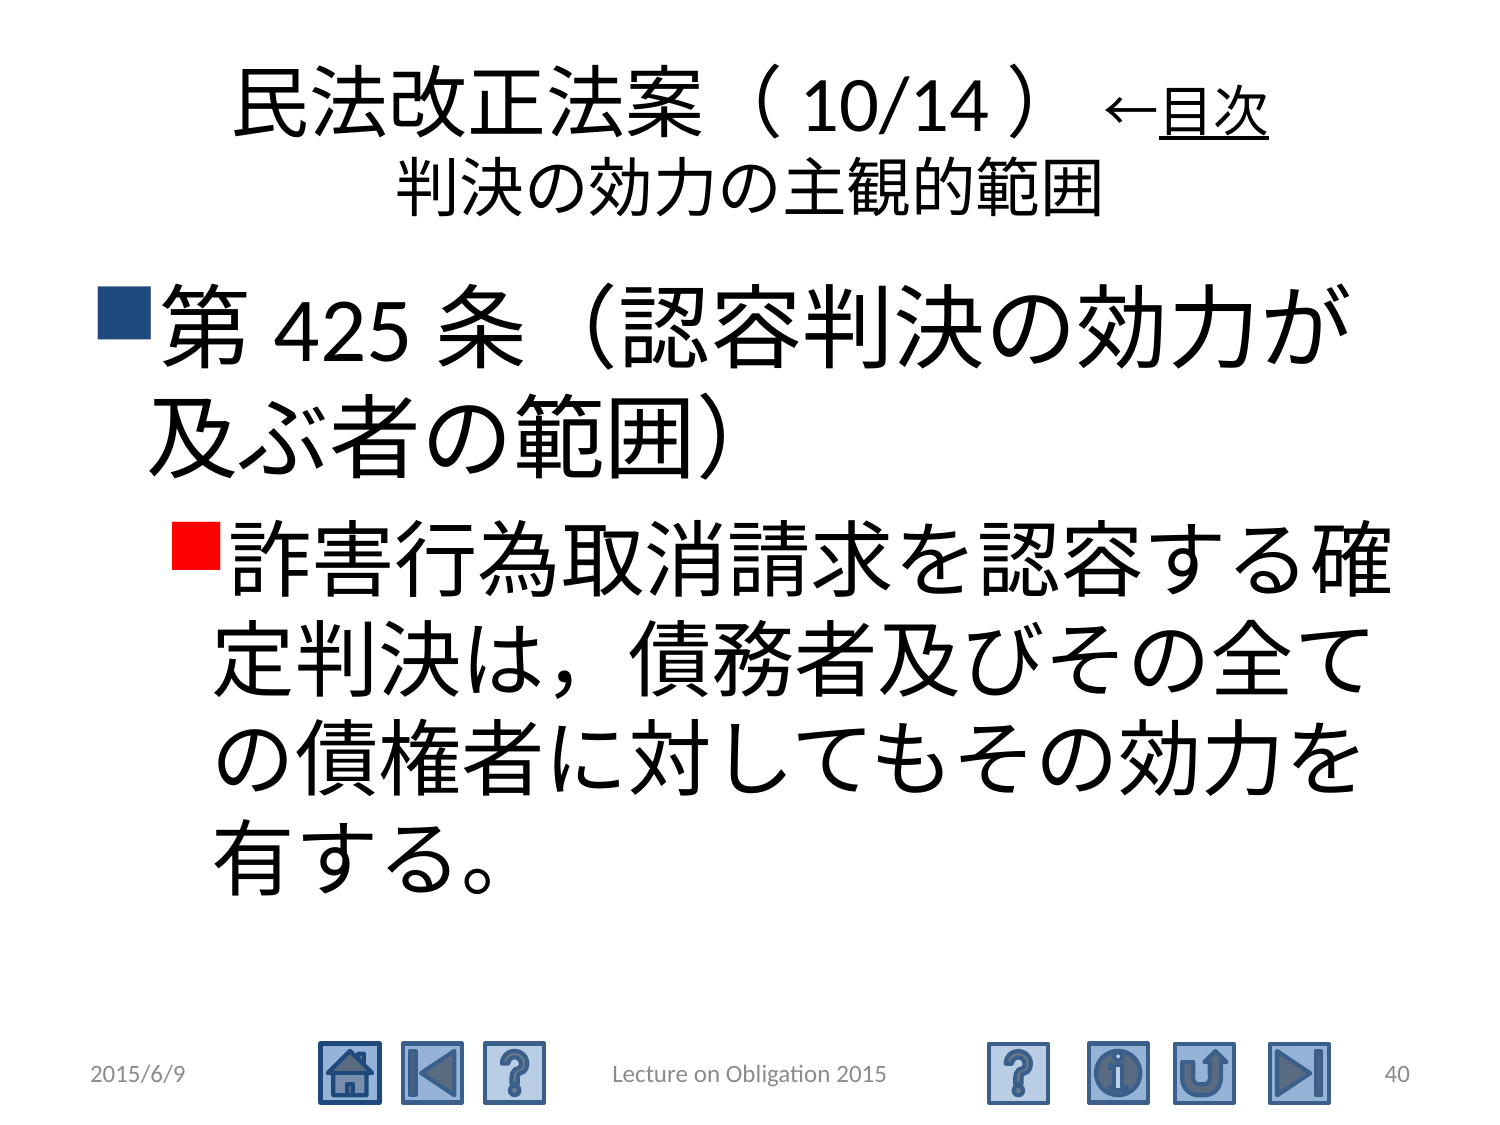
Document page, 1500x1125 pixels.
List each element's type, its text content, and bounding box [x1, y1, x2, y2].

footer Lecture on Obligation 2015 [512, 1042, 988, 1103]
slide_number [75, 1042, 425, 1103]
title 民法改正法案（10/14） ←目次 判決の効力の主観的範囲 [75, 45, 1425, 233]
slide_number 40 [1074, 1042, 1425, 1103]
list 第425条（認容判決の効力が及ぶ者の範囲） 詐害行為取消請求を認容する確定判決は，債務者及びその全ての債権者に対してもその効力を有する。 [75, 262, 1425, 1005]
